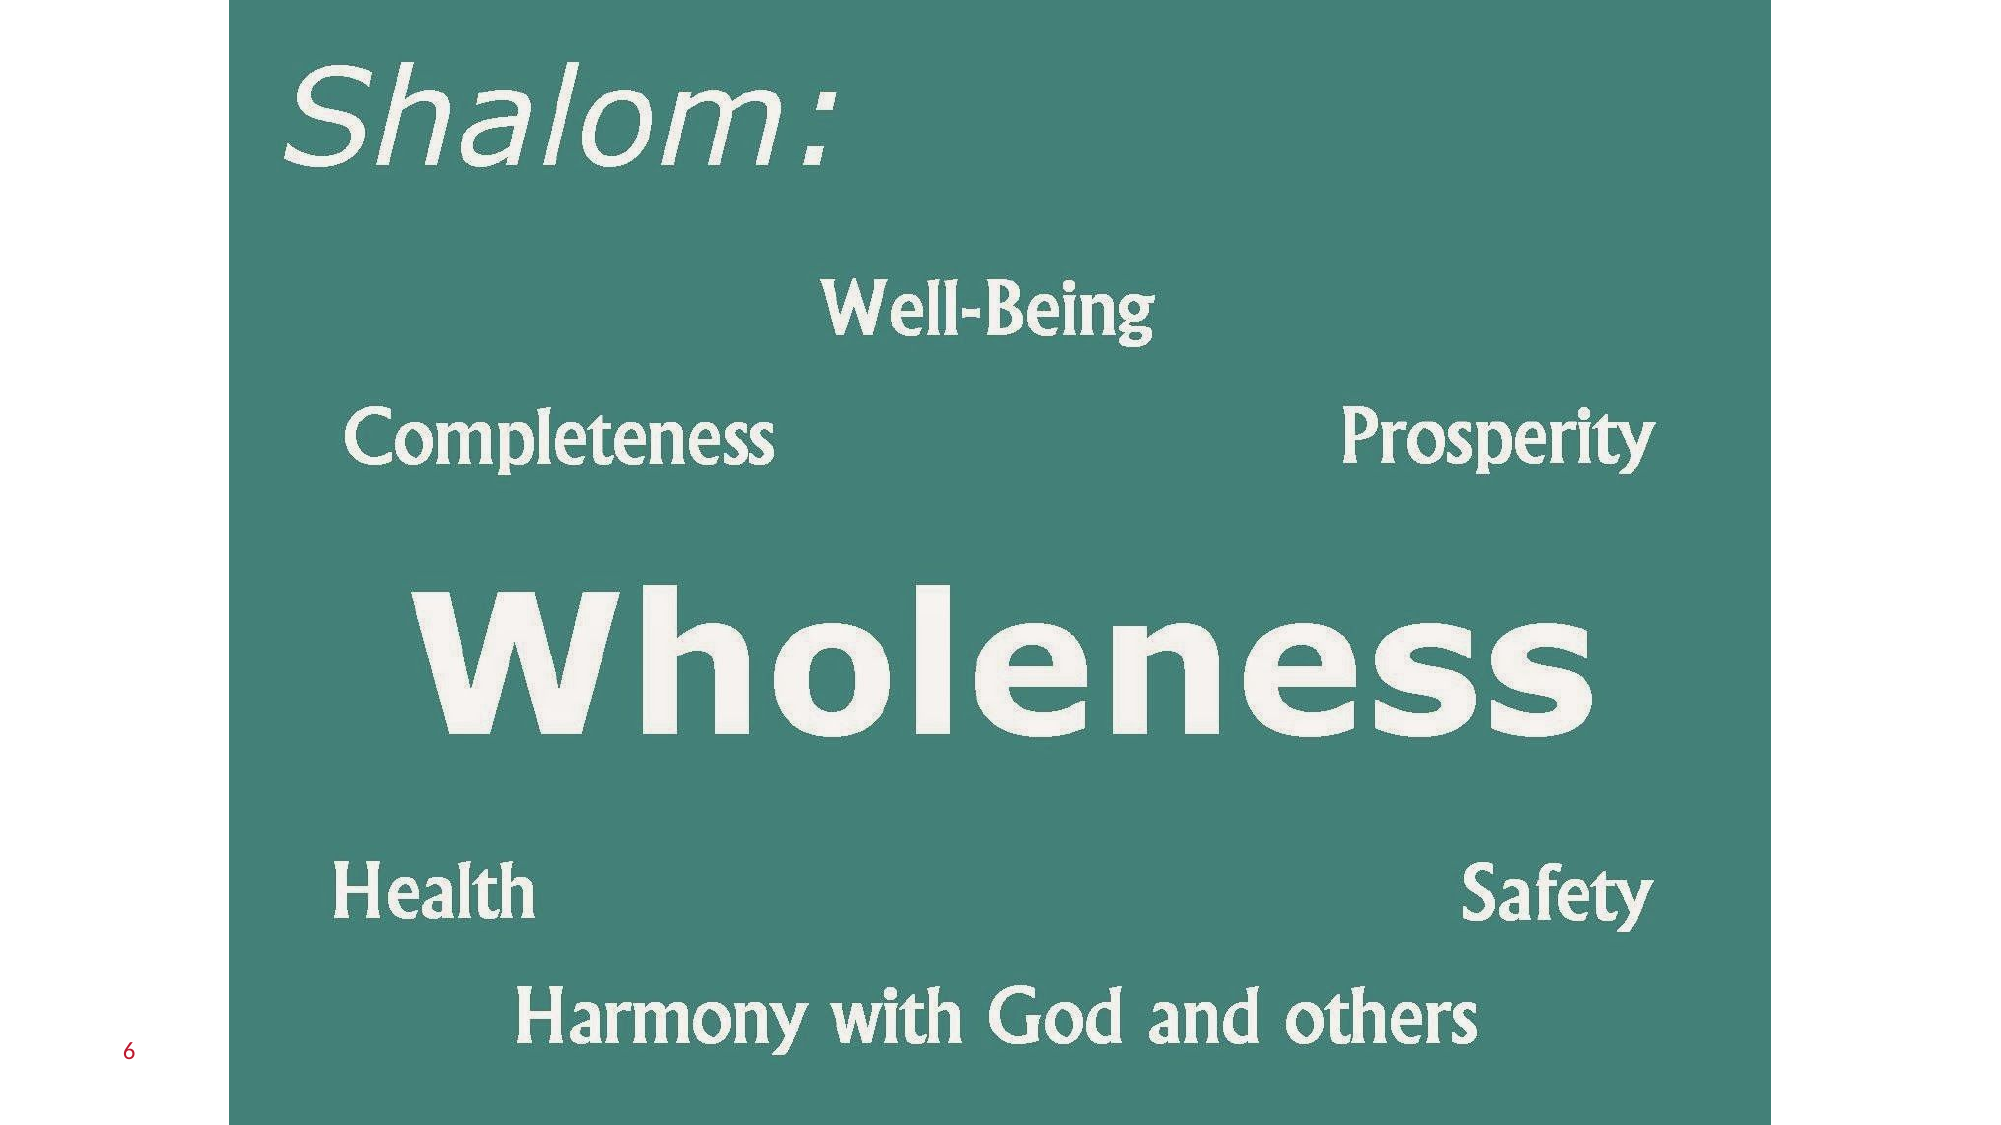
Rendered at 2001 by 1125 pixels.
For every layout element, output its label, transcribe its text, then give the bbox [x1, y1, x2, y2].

slide_number 6 [64, 1020, 151, 1080]
picture [229, 0, 1771, 1125]
